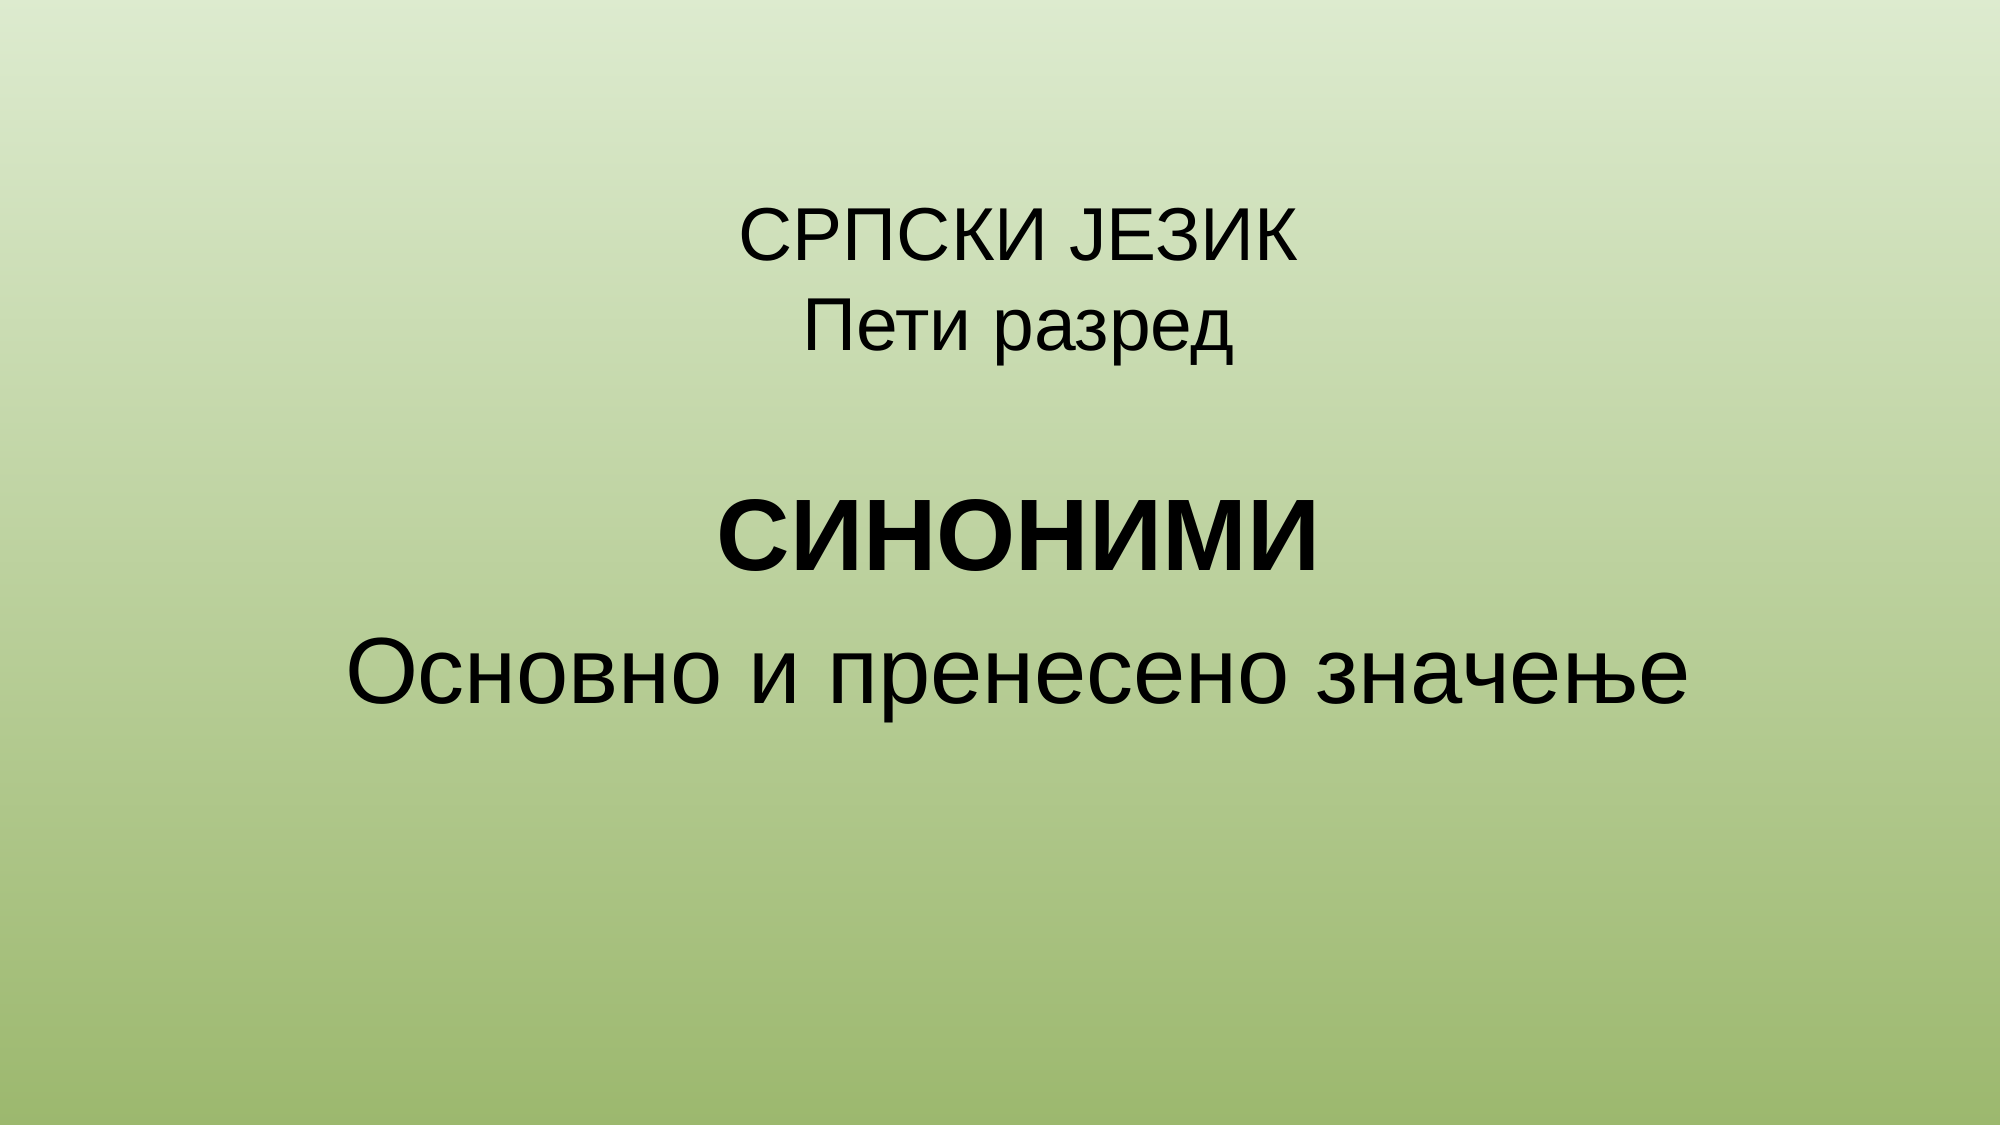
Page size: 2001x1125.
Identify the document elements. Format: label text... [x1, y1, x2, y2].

subtitle СИНОНИМИ Основно и пренесено значење [312, 461, 1725, 762]
title СРПСКИ ЈЕЗИК Пети разред [699, 187, 1338, 363]
